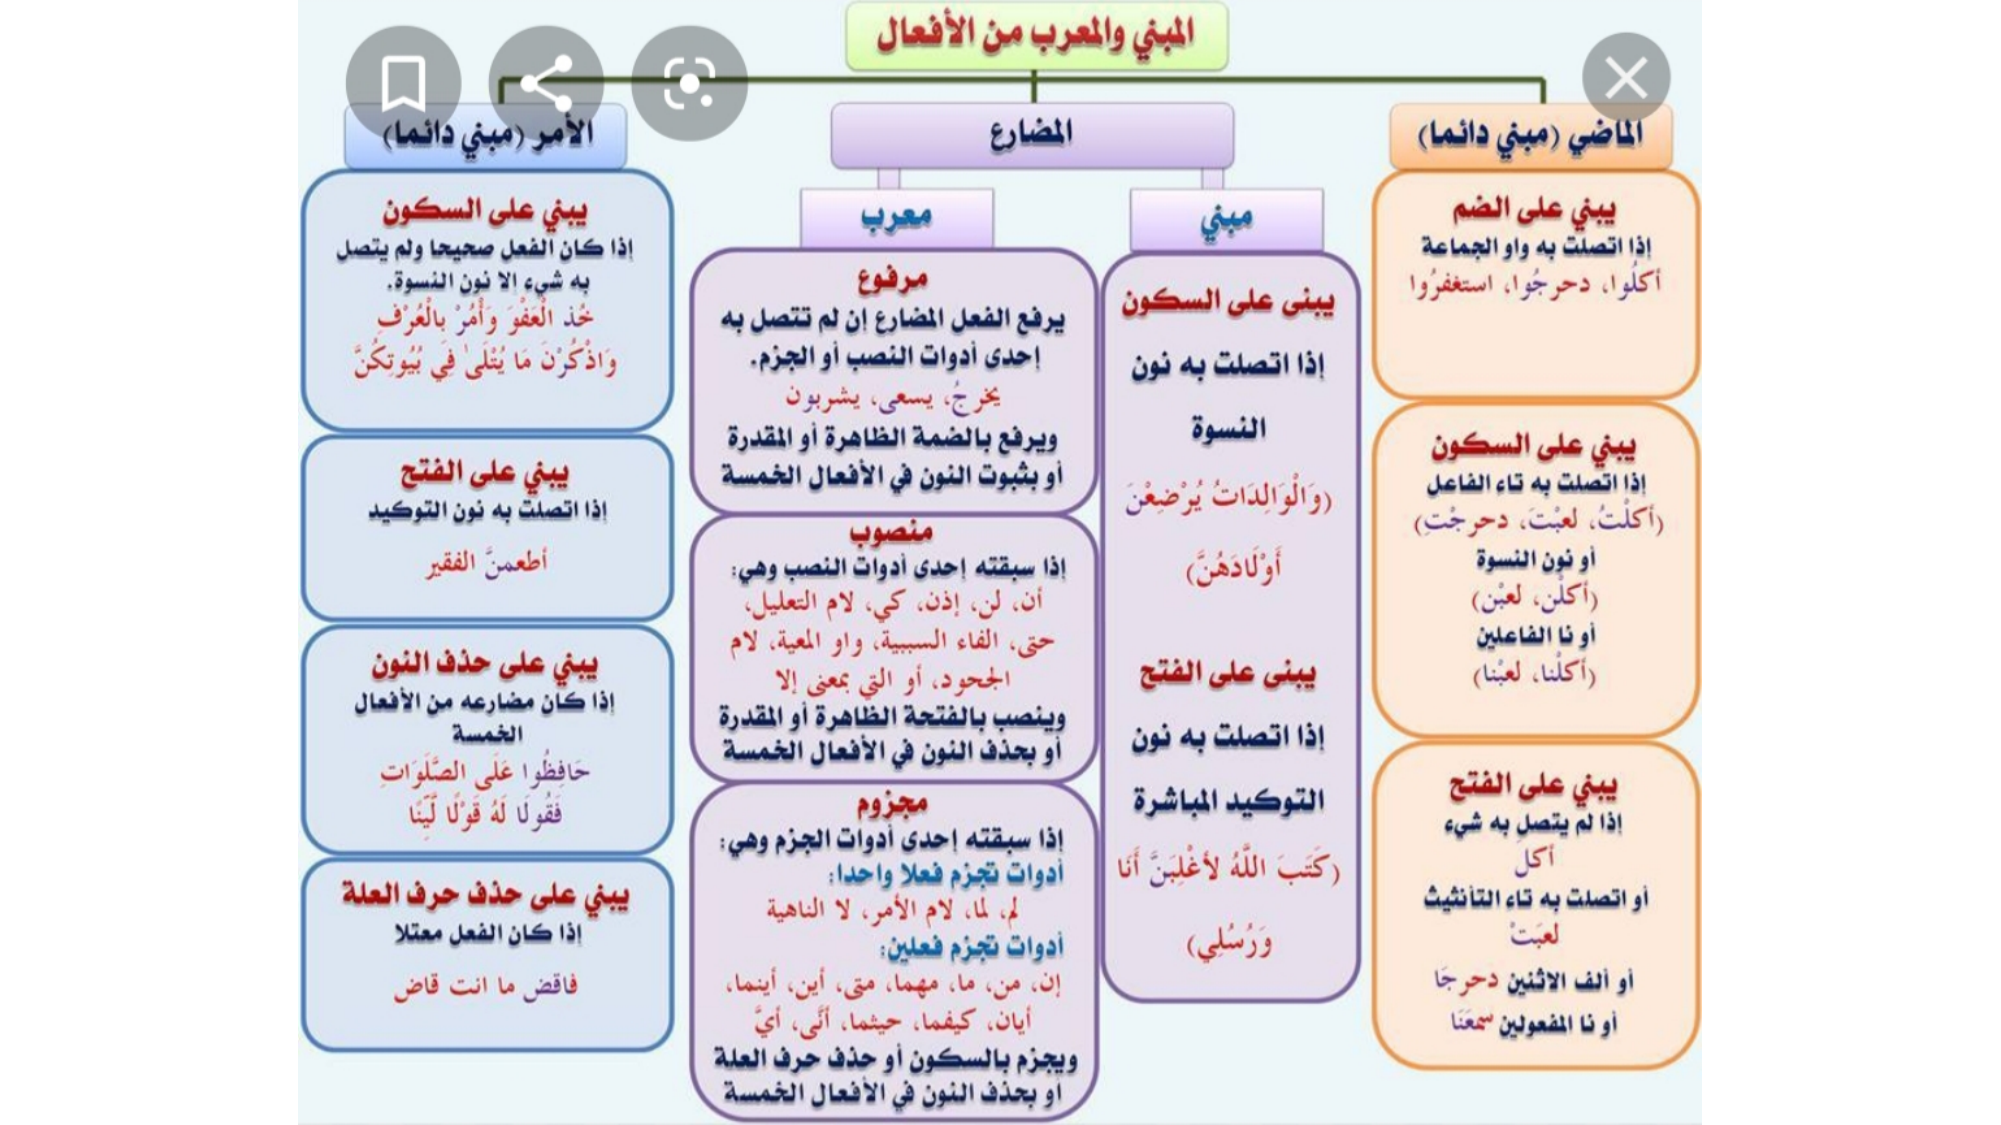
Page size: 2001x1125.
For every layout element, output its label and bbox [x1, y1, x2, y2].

picture [298, 0, 1702, 1125]
